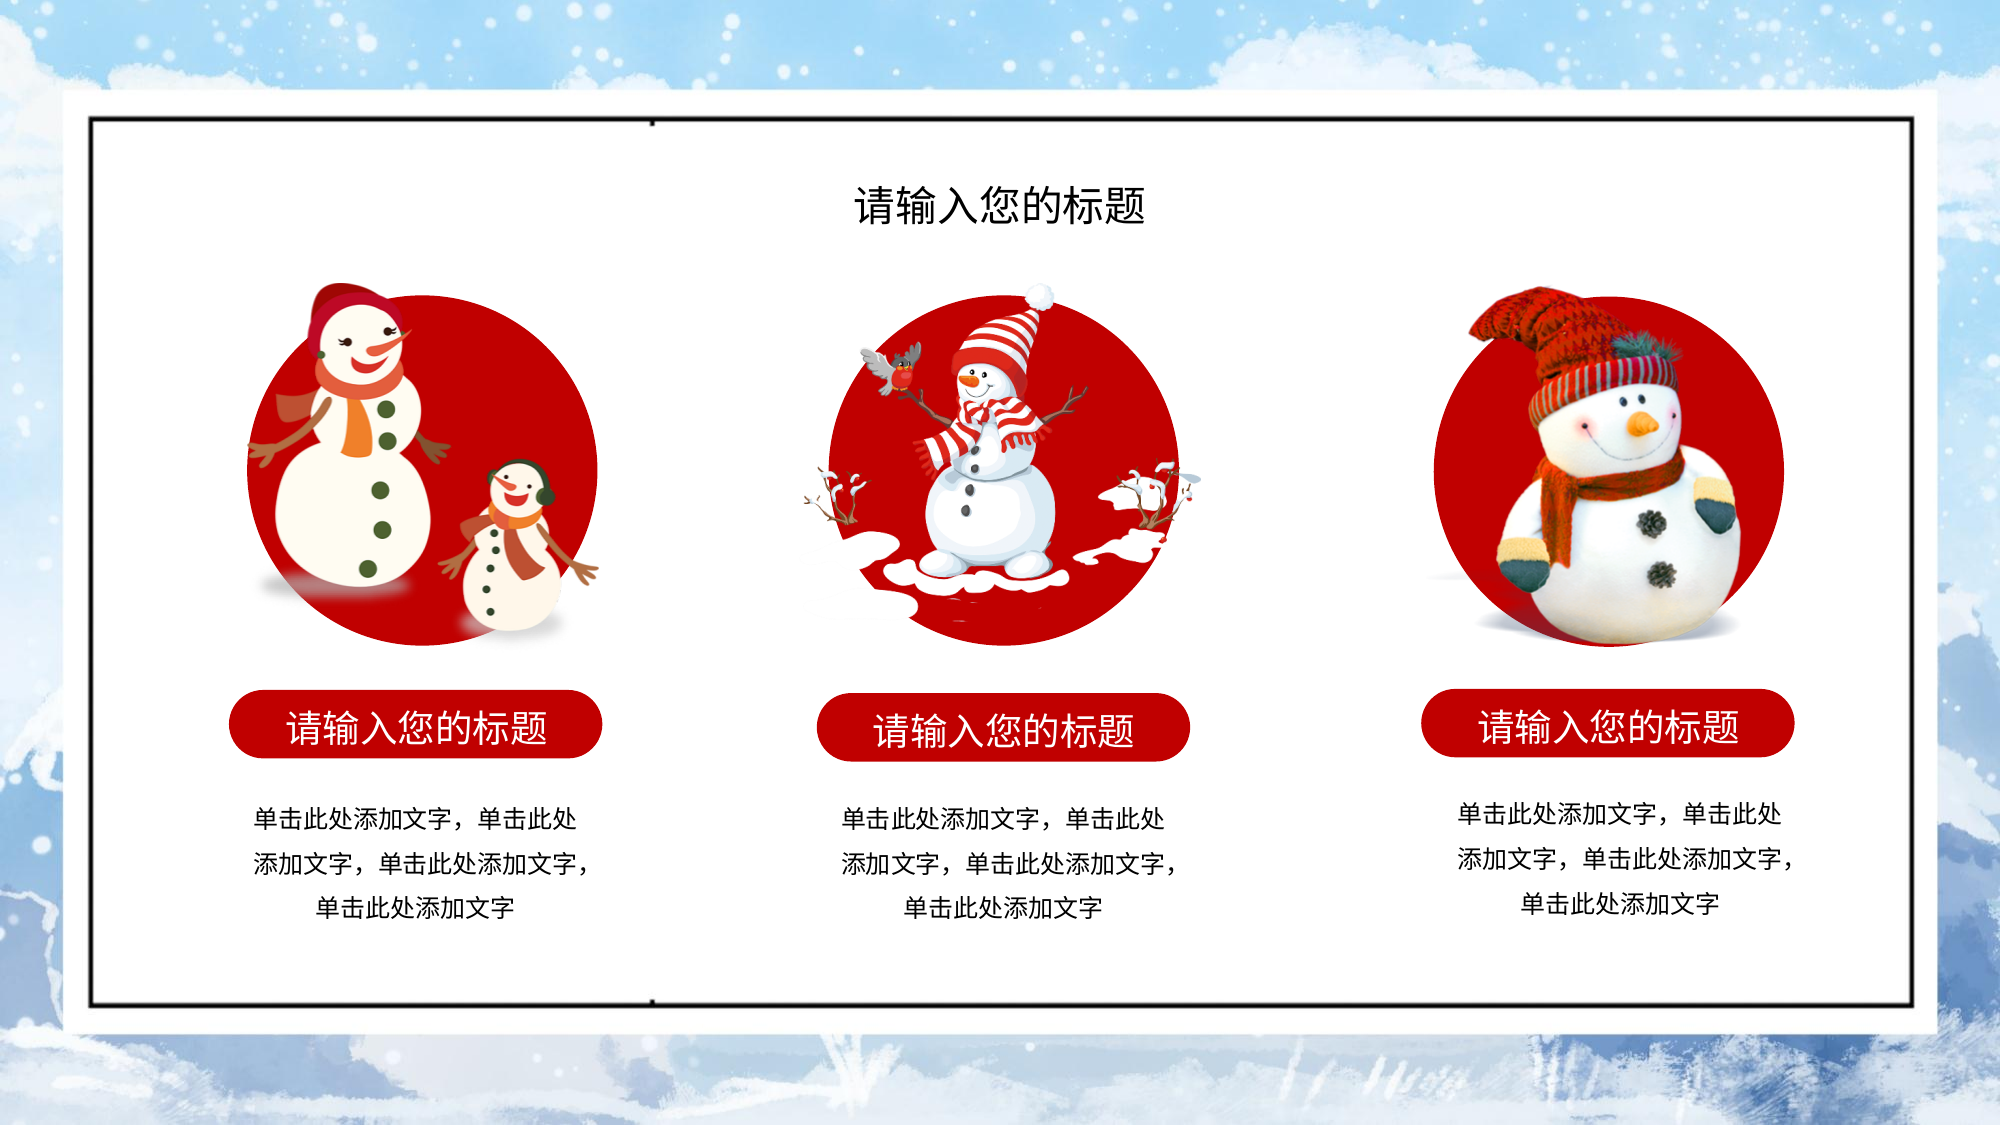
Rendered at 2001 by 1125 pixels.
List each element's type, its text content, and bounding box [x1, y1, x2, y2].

text_box 请输入您的标题 [270, 697, 584, 758]
picture [0, 0, 2000, 1125]
text_box [227, 688, 604, 760]
text_box 请输入您的标题 [828, 172, 1172, 238]
text_box 请输入您的标题 [858, 700, 1172, 761]
text_box 单击此处添加文字，单击此处添加文字，单击此处添加文字，单击此处添加文字 [816, 780, 1191, 931]
text_box 请输入您的标题 [1462, 696, 1776, 757]
text_box 单击此处添加文字，单击此处添加文字，单击此处添加文字，单击此处添加文字 [228, 780, 603, 931]
text_box 单击此处添加文字，单击此处添加文字，单击此处添加文字，单击此处添加文字 [1433, 776, 1808, 927]
text_box [815, 692, 1192, 763]
text_box [1420, 690, 1796, 759]
text_box [913, 622, 1094, 647]
